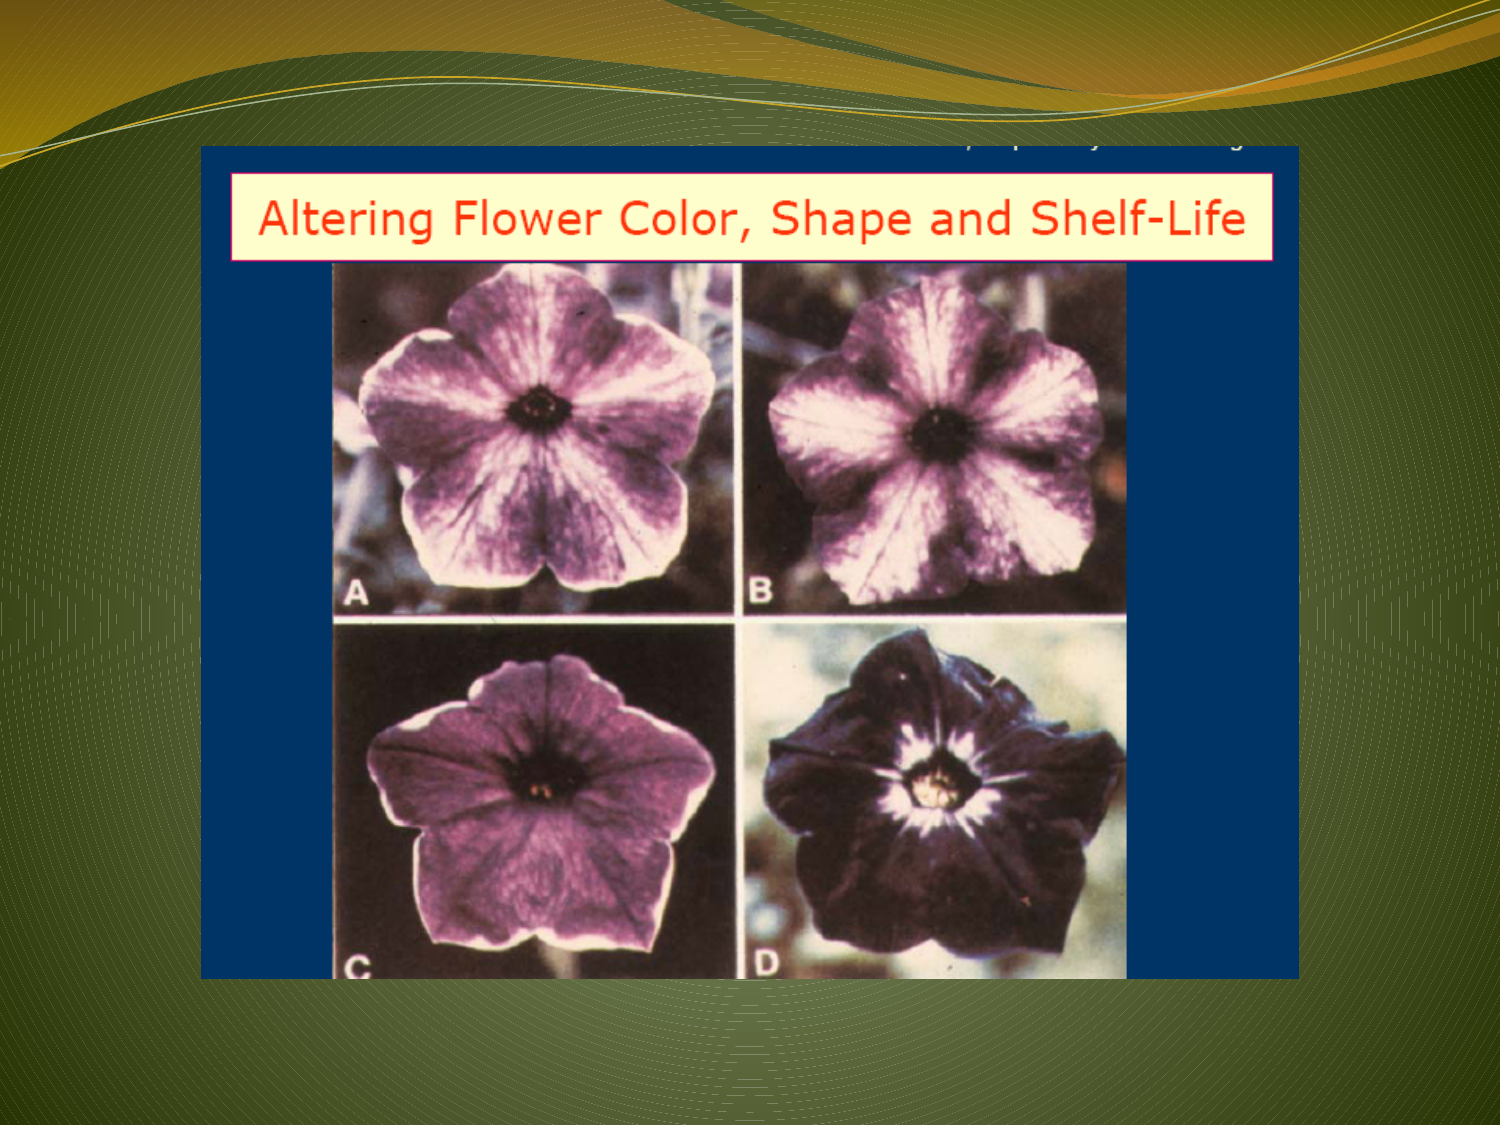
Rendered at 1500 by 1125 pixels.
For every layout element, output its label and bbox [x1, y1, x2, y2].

picture [201, 146, 1299, 979]
